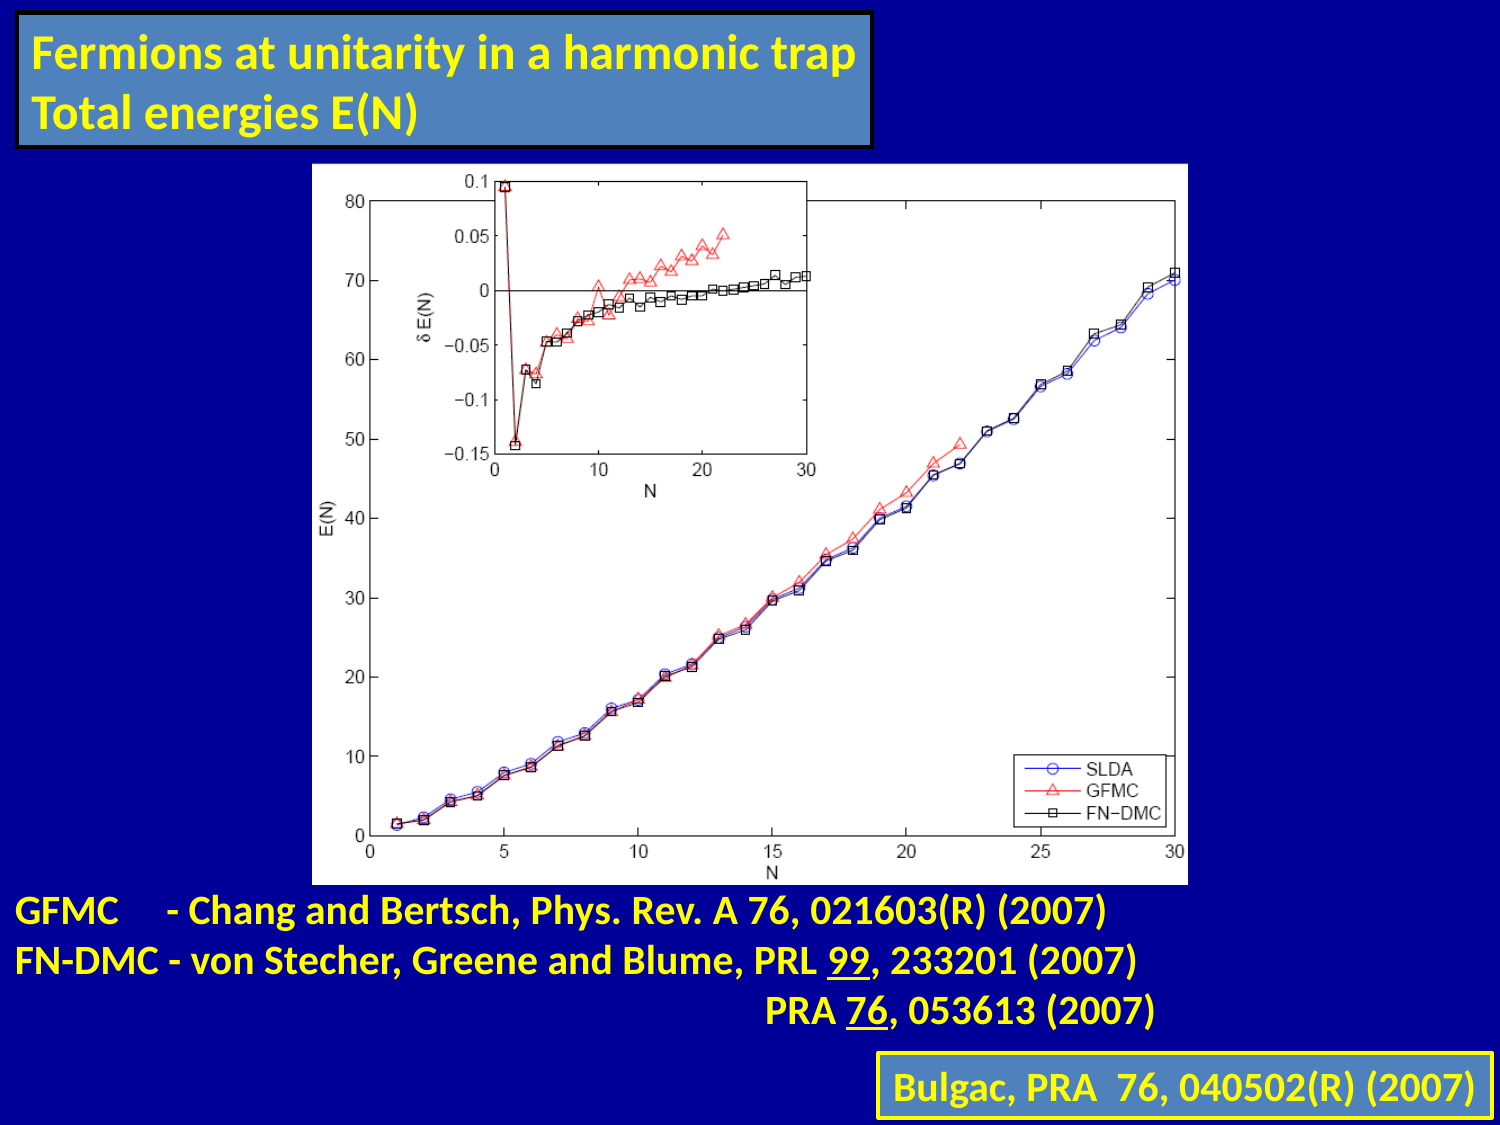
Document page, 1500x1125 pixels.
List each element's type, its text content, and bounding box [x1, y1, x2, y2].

text_box GFMC - Chang and Bertsch, Phys. Rev. A 76, 021603(R) (2007) FN-DMC - von Stecher, Greene and Blume, PRL 99, 233201 (2007) PRA 76, 053613 (2007) [0, 875, 1463, 1040]
picture [312, 163, 1188, 886]
text_box Fermions at unitarity in a harmonic trap Total energies E(N) [16, 12, 872, 148]
text_box Bulgac, PRA 76, 040502(R) (2007) [878, 1052, 1492, 1118]
